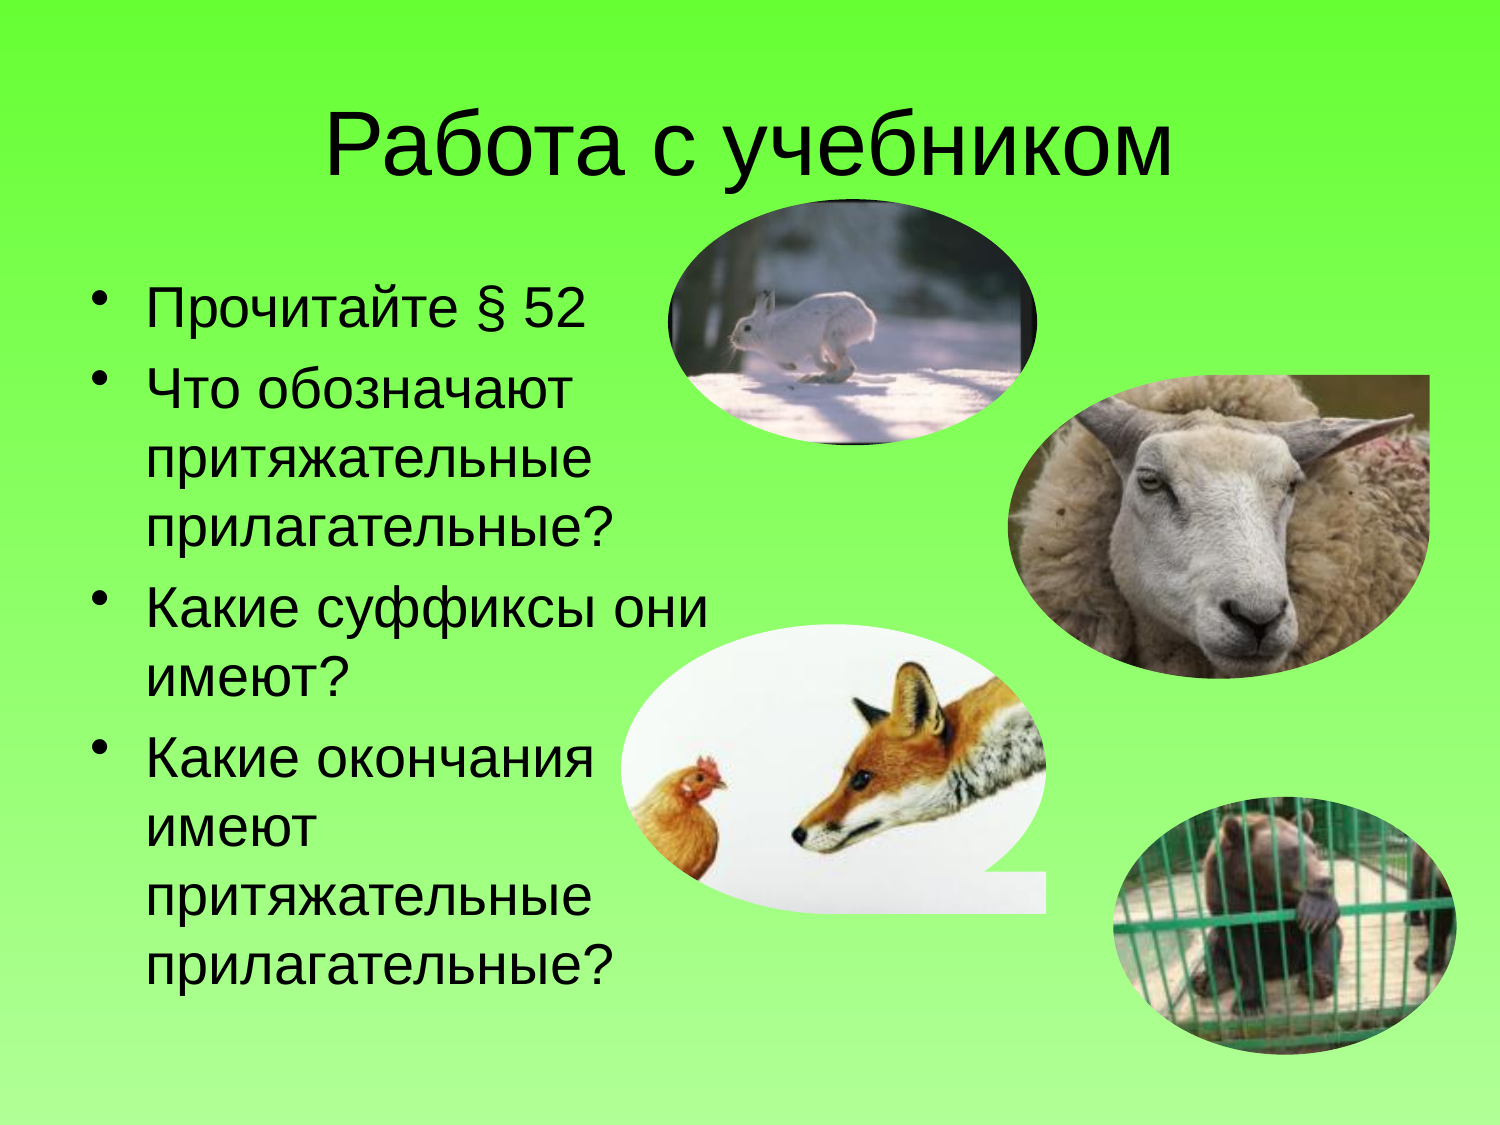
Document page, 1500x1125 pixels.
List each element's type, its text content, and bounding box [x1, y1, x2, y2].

list Прочитайте § 52 Что обозначают притяжательные прилагательные? Какие суффиксы они имеют? Какие окончания имеют притяжательные прилагательные? [74, 262, 738, 1006]
picture [1112, 796, 1457, 1055]
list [620, 624, 1047, 915]
picture [667, 198, 1430, 679]
title Работа с учебником [74, 44, 1426, 233]
